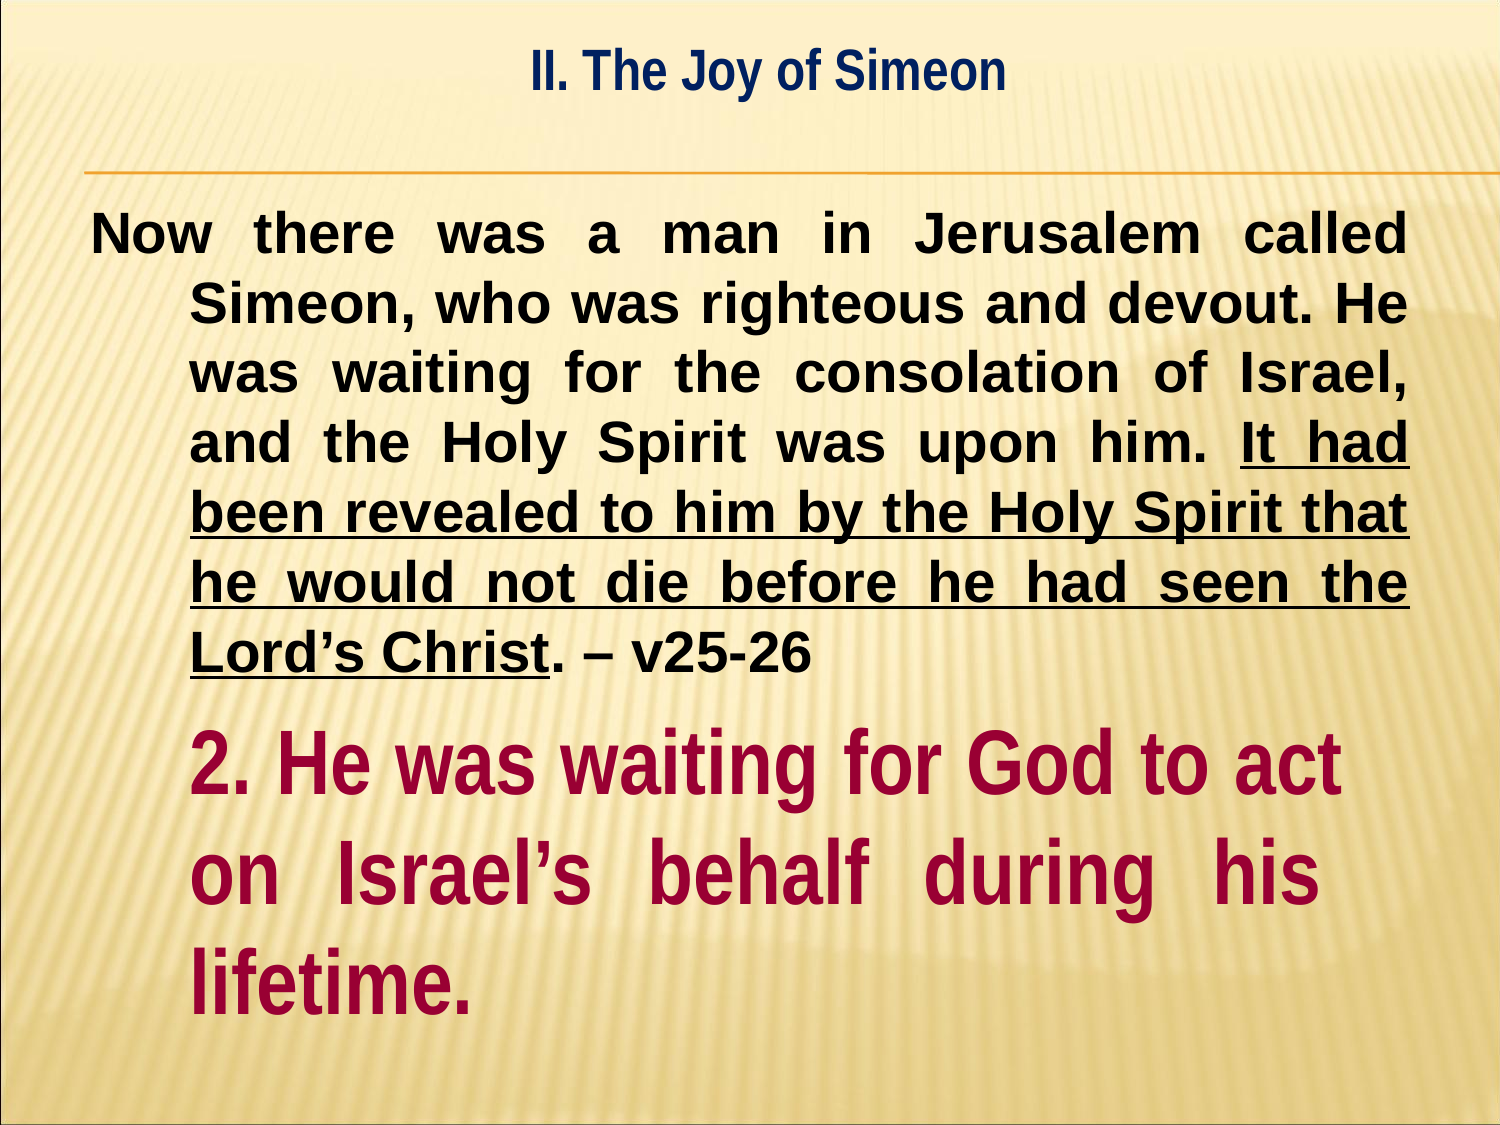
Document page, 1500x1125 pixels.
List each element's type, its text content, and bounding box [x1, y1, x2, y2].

text_box II. The Joy of Simeon [124, 24, 1413, 110]
list Now there was a man in Jerusalem called Simeon, who was righteous and devout. He was waiting for the consolation of Israel, and the Holy Spirit was upon him. It had been revealed to him by the Holy Spirit that he would not die before he had seen the Lord’s Christ. – v25-26 2. He was waiting for God to act on Israel’s behalf during his lifetime. [75, 187, 1425, 1075]
picture [0, 0, 1500, 1125]
